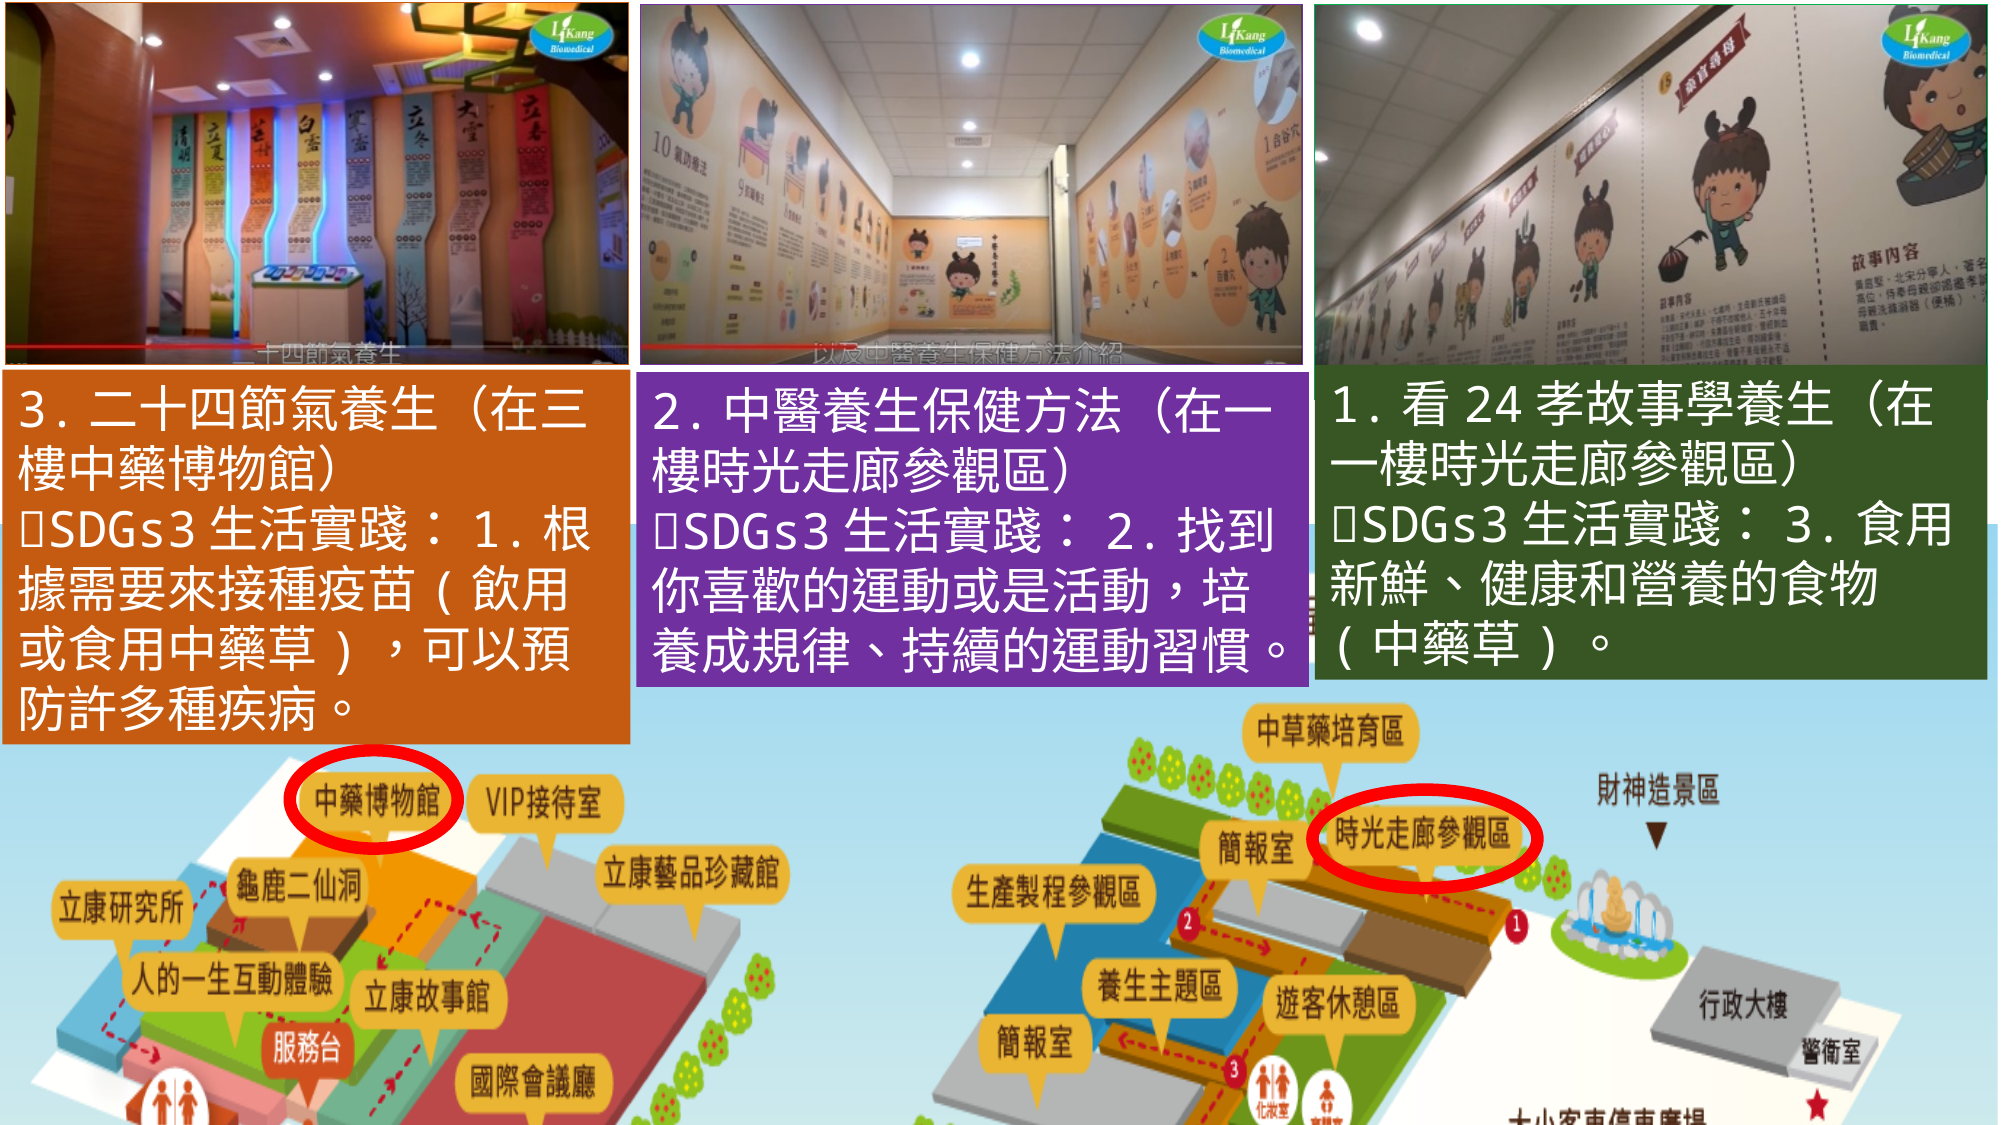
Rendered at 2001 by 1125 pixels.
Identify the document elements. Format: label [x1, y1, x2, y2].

text_box [1314, 4, 1988, 684]
text_box [636, 4, 1309, 691]
text_box [2, 2, 631, 749]
text_box [0, 523, 1998, 1125]
